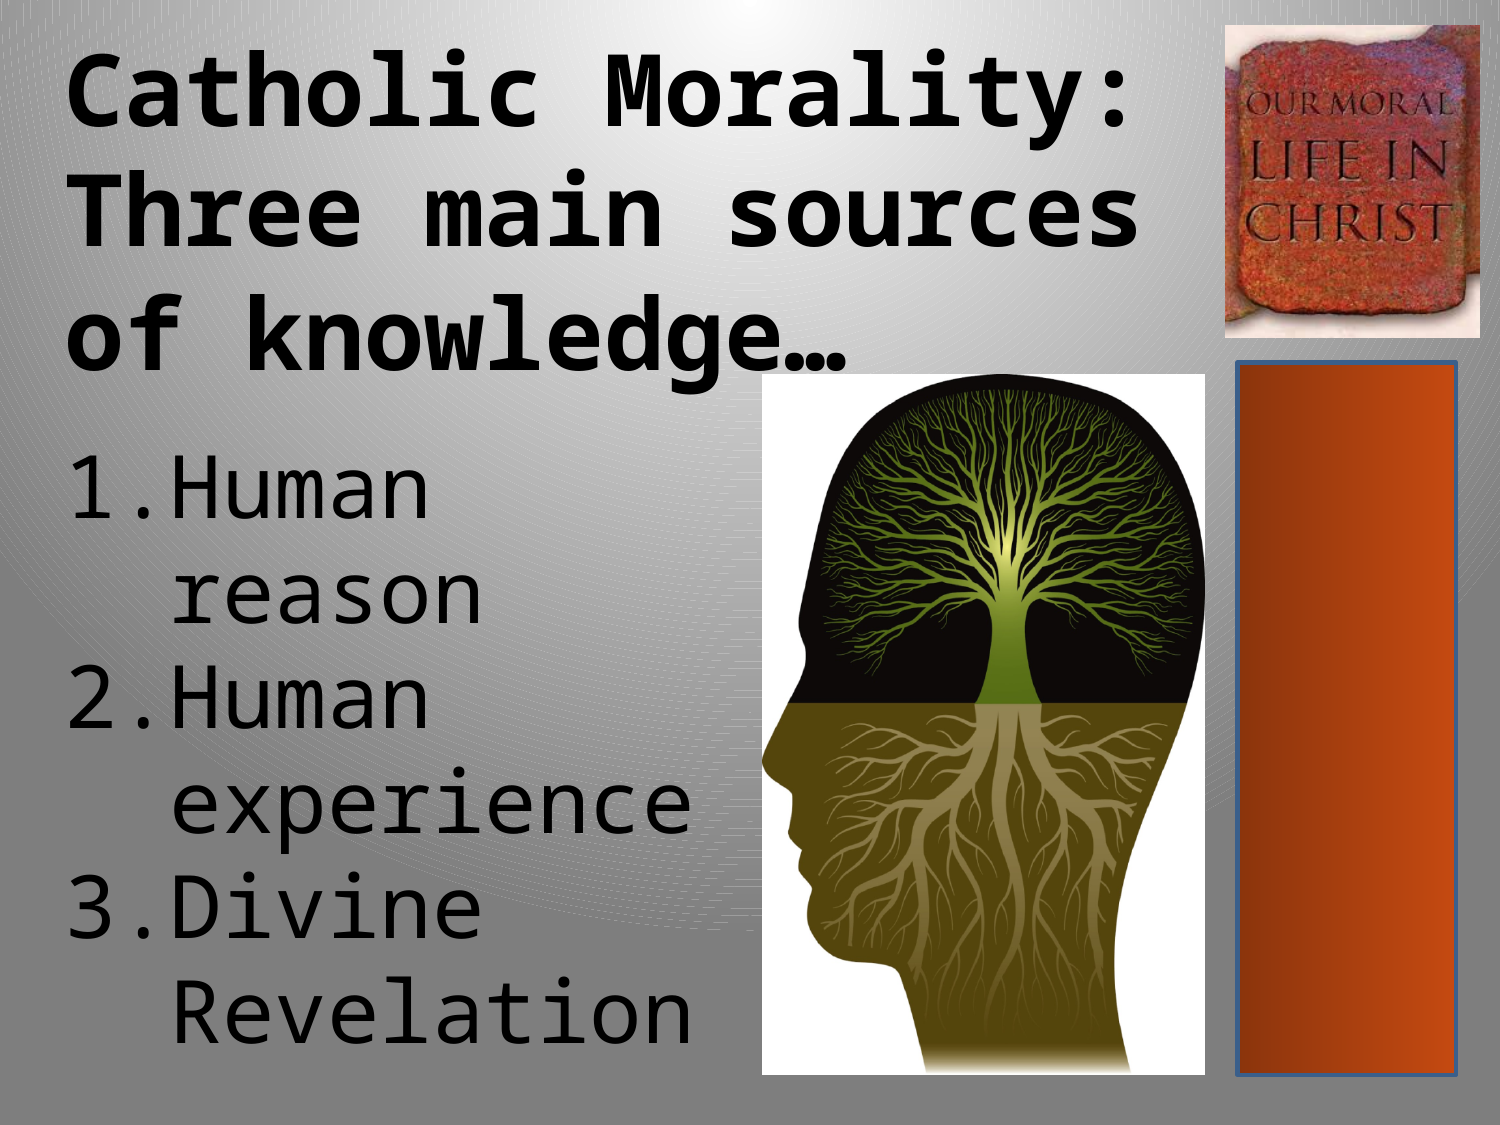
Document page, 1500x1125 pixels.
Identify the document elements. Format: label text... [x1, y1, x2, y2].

picture [762, 374, 1205, 1076]
picture [1225, 25, 1480, 338]
text_box [1235, 360, 1458, 1077]
text_box Human reason Human experience Divine Revelation [50, 423, 757, 1069]
text_box Catholic Morality: Three main sources of knowledge… [49, 19, 1188, 400]
